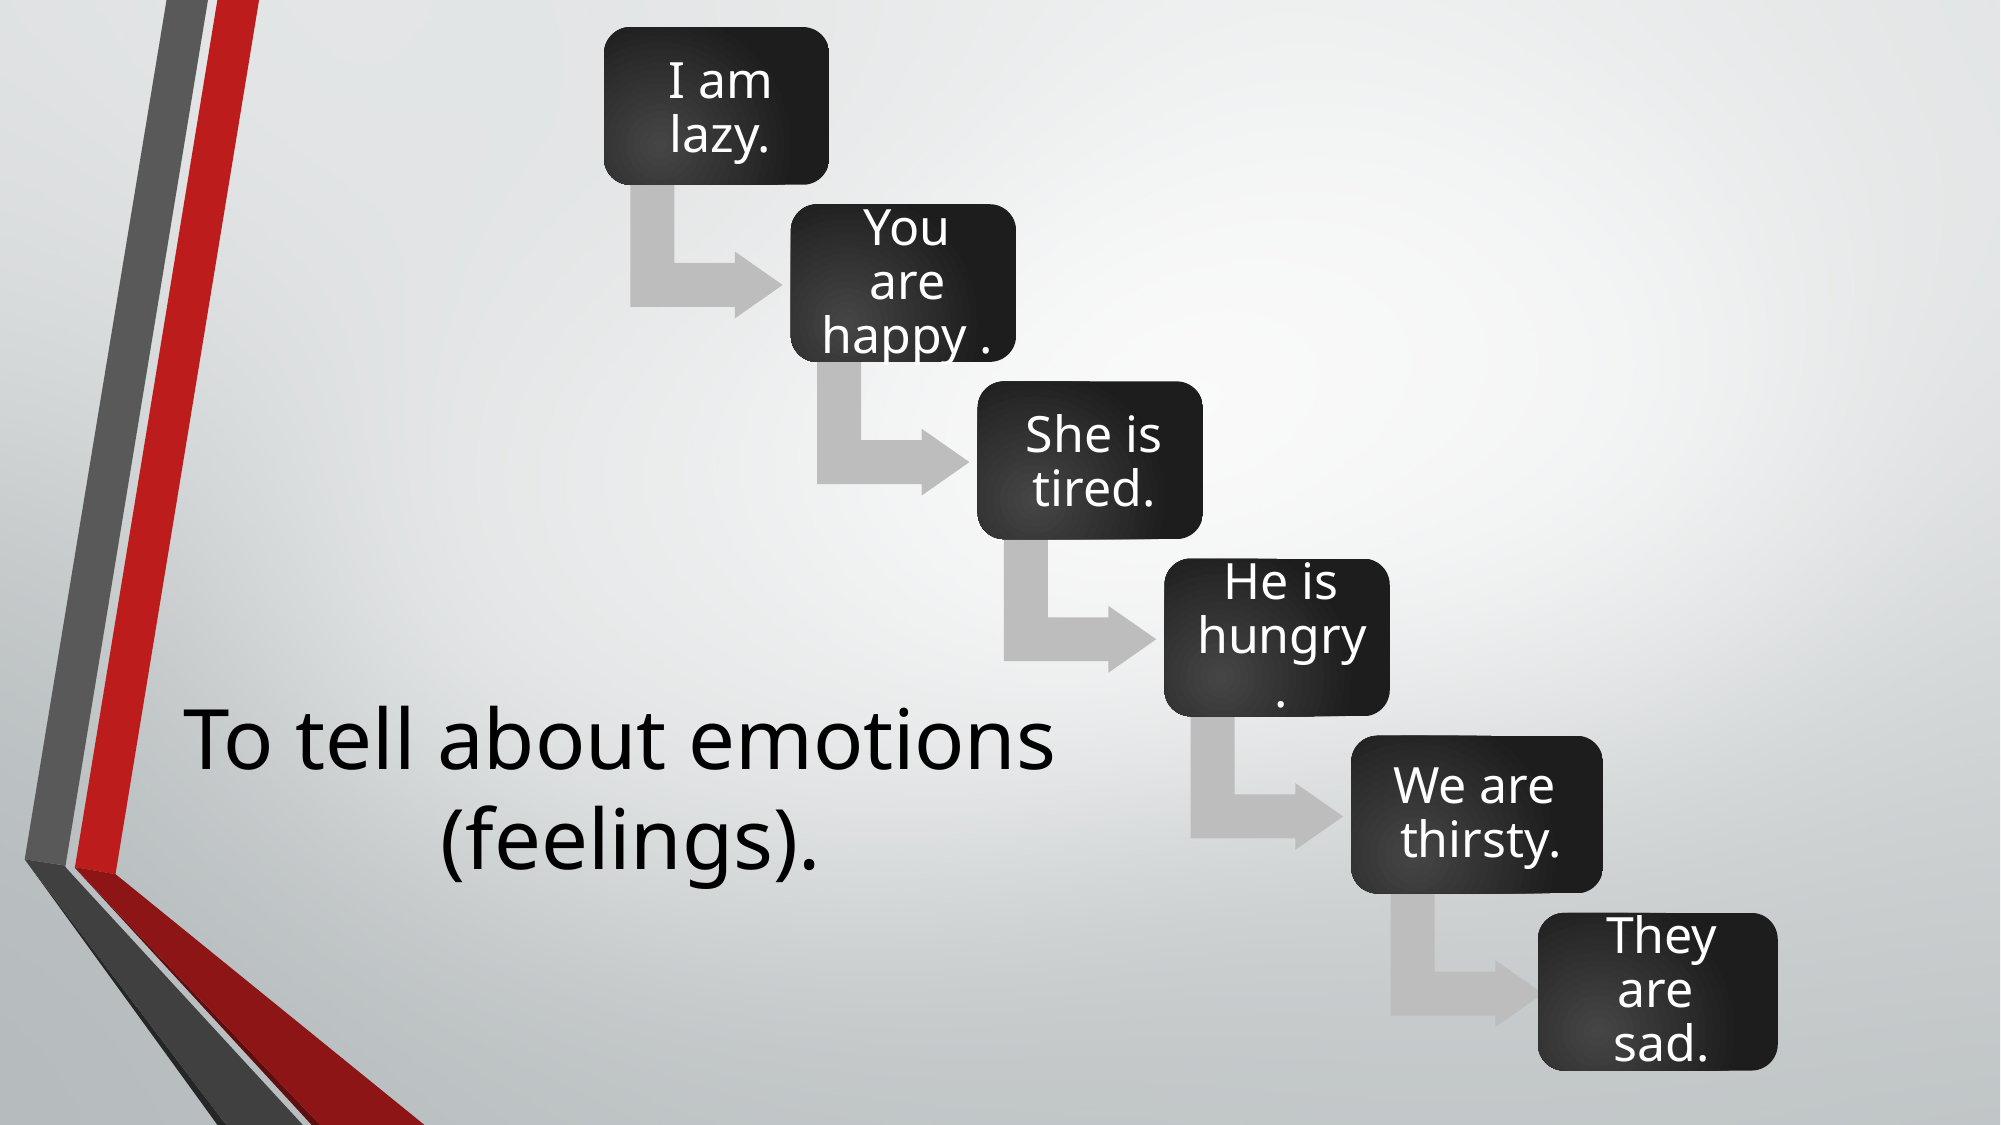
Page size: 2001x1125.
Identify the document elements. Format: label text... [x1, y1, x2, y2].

title To tell about emotions (feelings). [0, 642, 548, 931]
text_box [548, 24, 1834, 1073]
